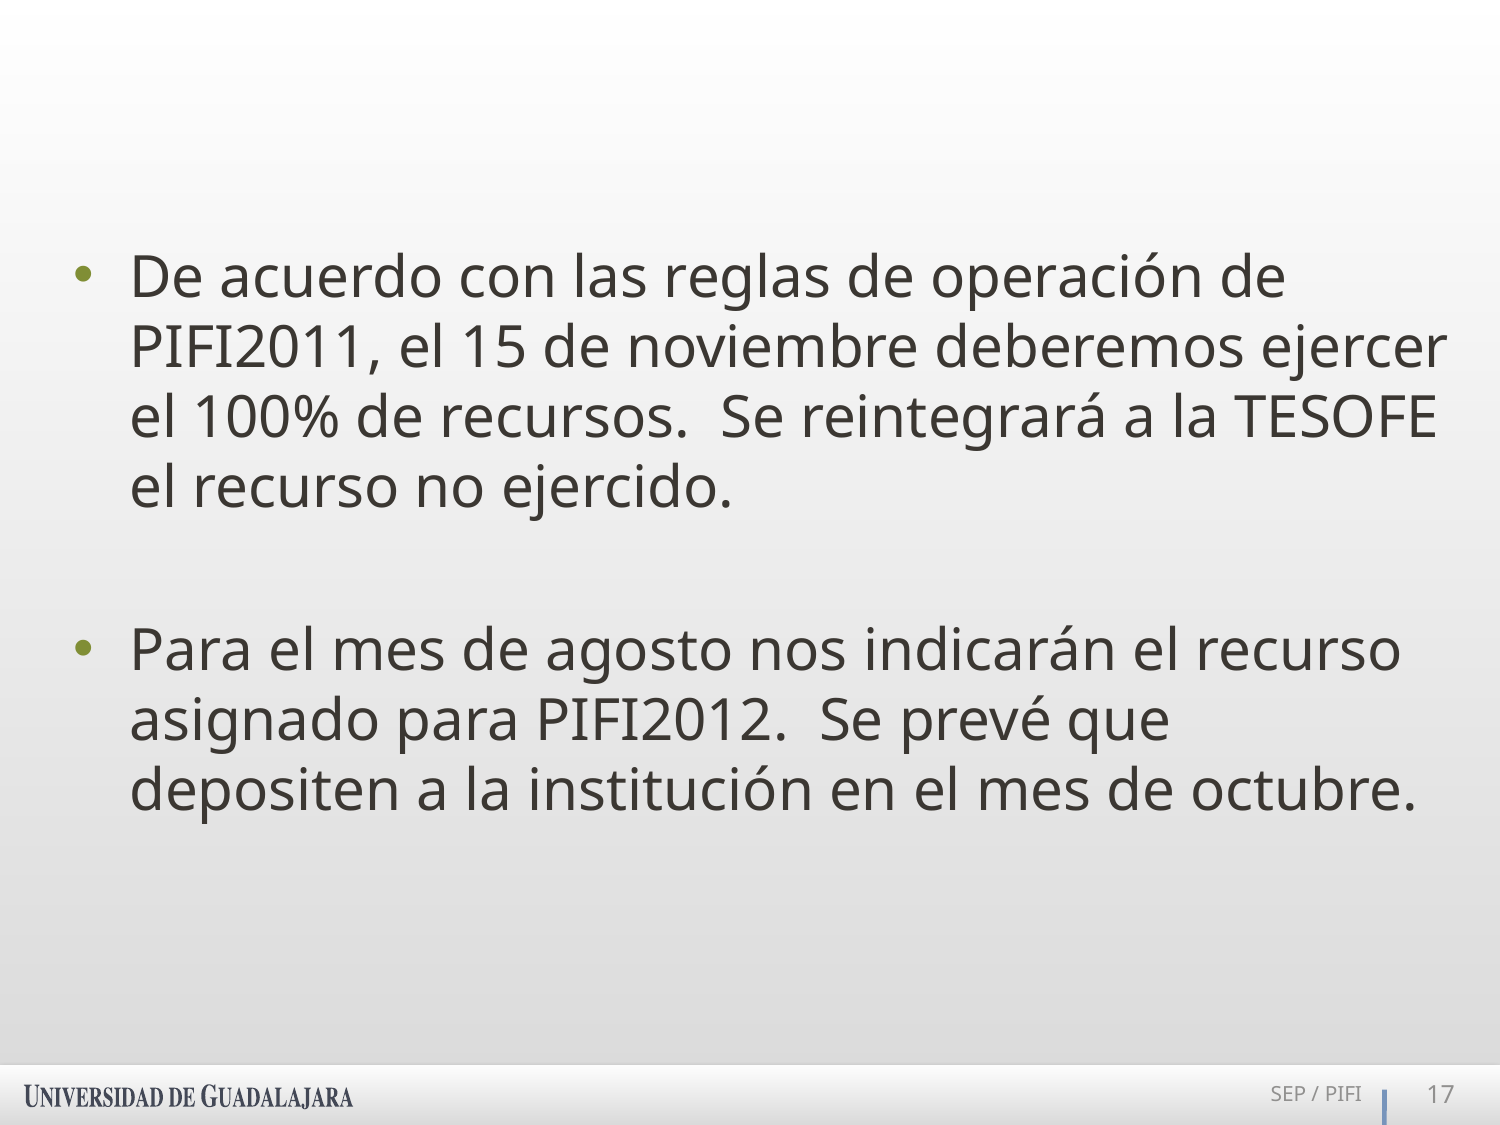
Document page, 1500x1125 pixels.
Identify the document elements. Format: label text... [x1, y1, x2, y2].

list De acuerdo con las reglas de operación de PIFI2011, el 15 de noviembre deberemos ejercer el 100% de recursos. Se reintegrará a la TESOFE el recurso no ejercido. Para el mes de agosto nos indicarán el recurso asignado para PIFI2012. Se prevé que depositen a la institución en el mes de octubre. [57, 67, 1468, 1004]
slide_number 17 [1386, 1066, 1495, 1125]
footer SEP / PIFI [762, 1065, 1378, 1125]
